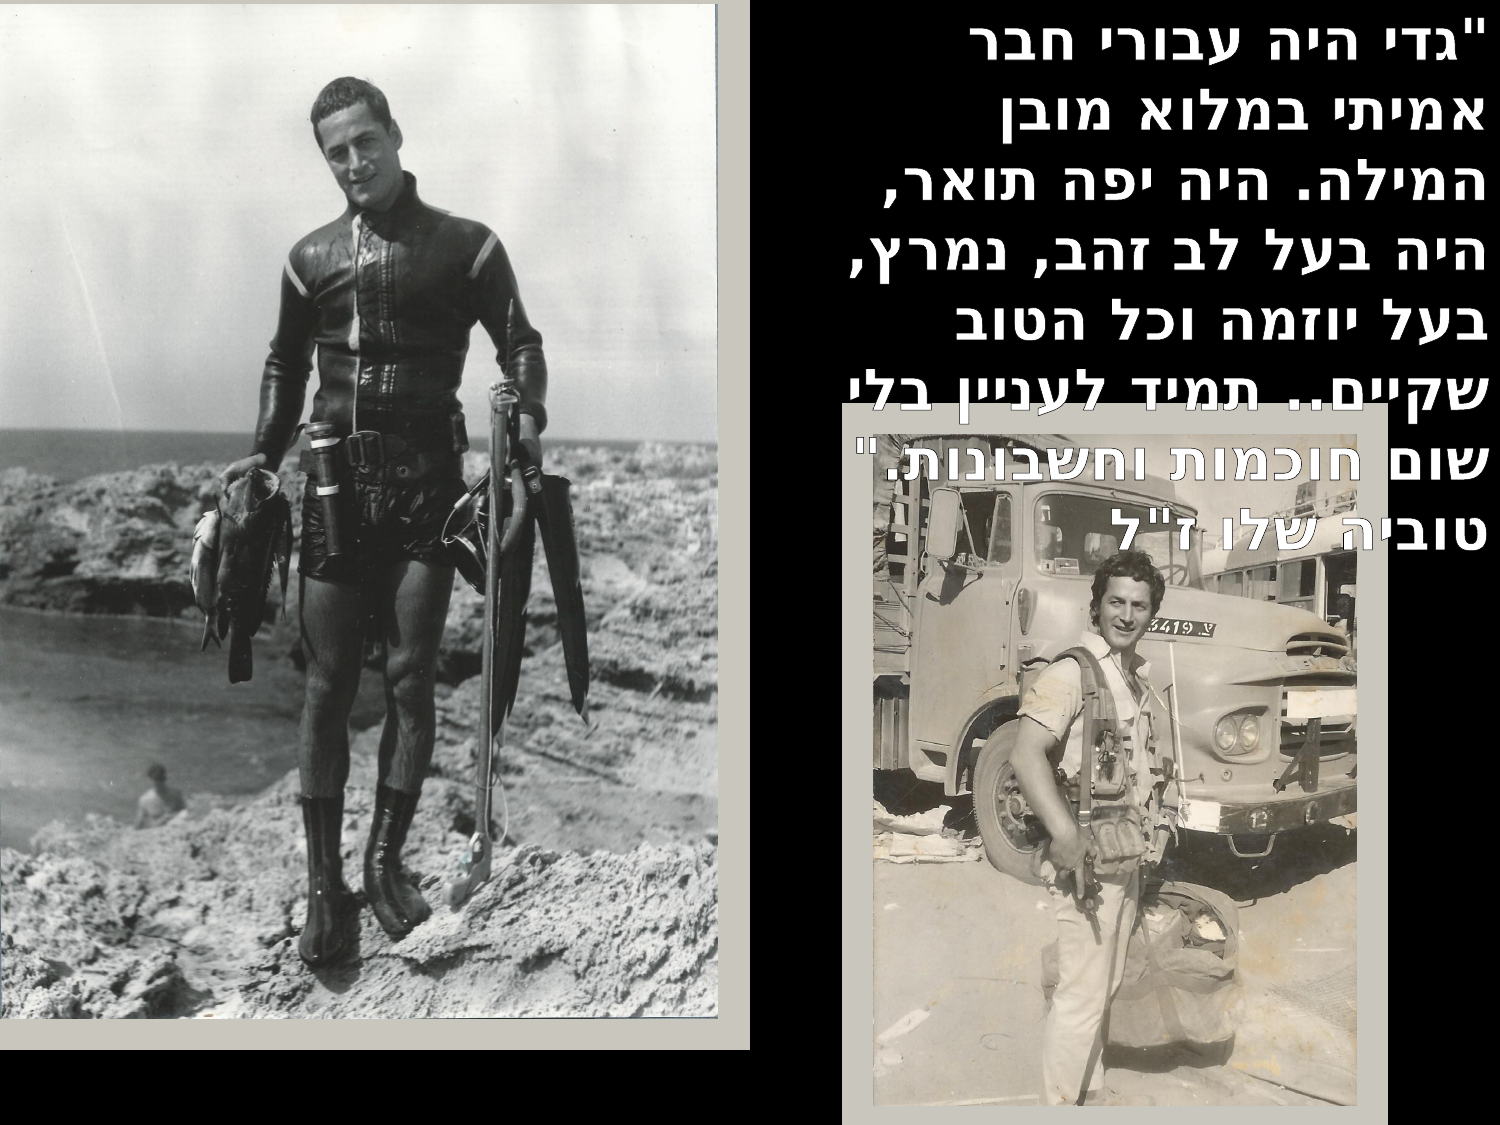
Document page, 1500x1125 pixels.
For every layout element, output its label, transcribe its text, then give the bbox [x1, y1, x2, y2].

text_box "גדי היה עבורי חבר אמיתי במלוא מובן המילה. היה יפה תואר, היה בעל לב זהב, נמרץ, בעל יוזמה וכל הטוב שקיים.. תמיד לעניין בלי שום חוכמות וחשבונות." טוביה שלו ז"ל [773, 0, 1500, 569]
picture [0, 3, 719, 1020]
picture [872, 434, 1358, 1107]
